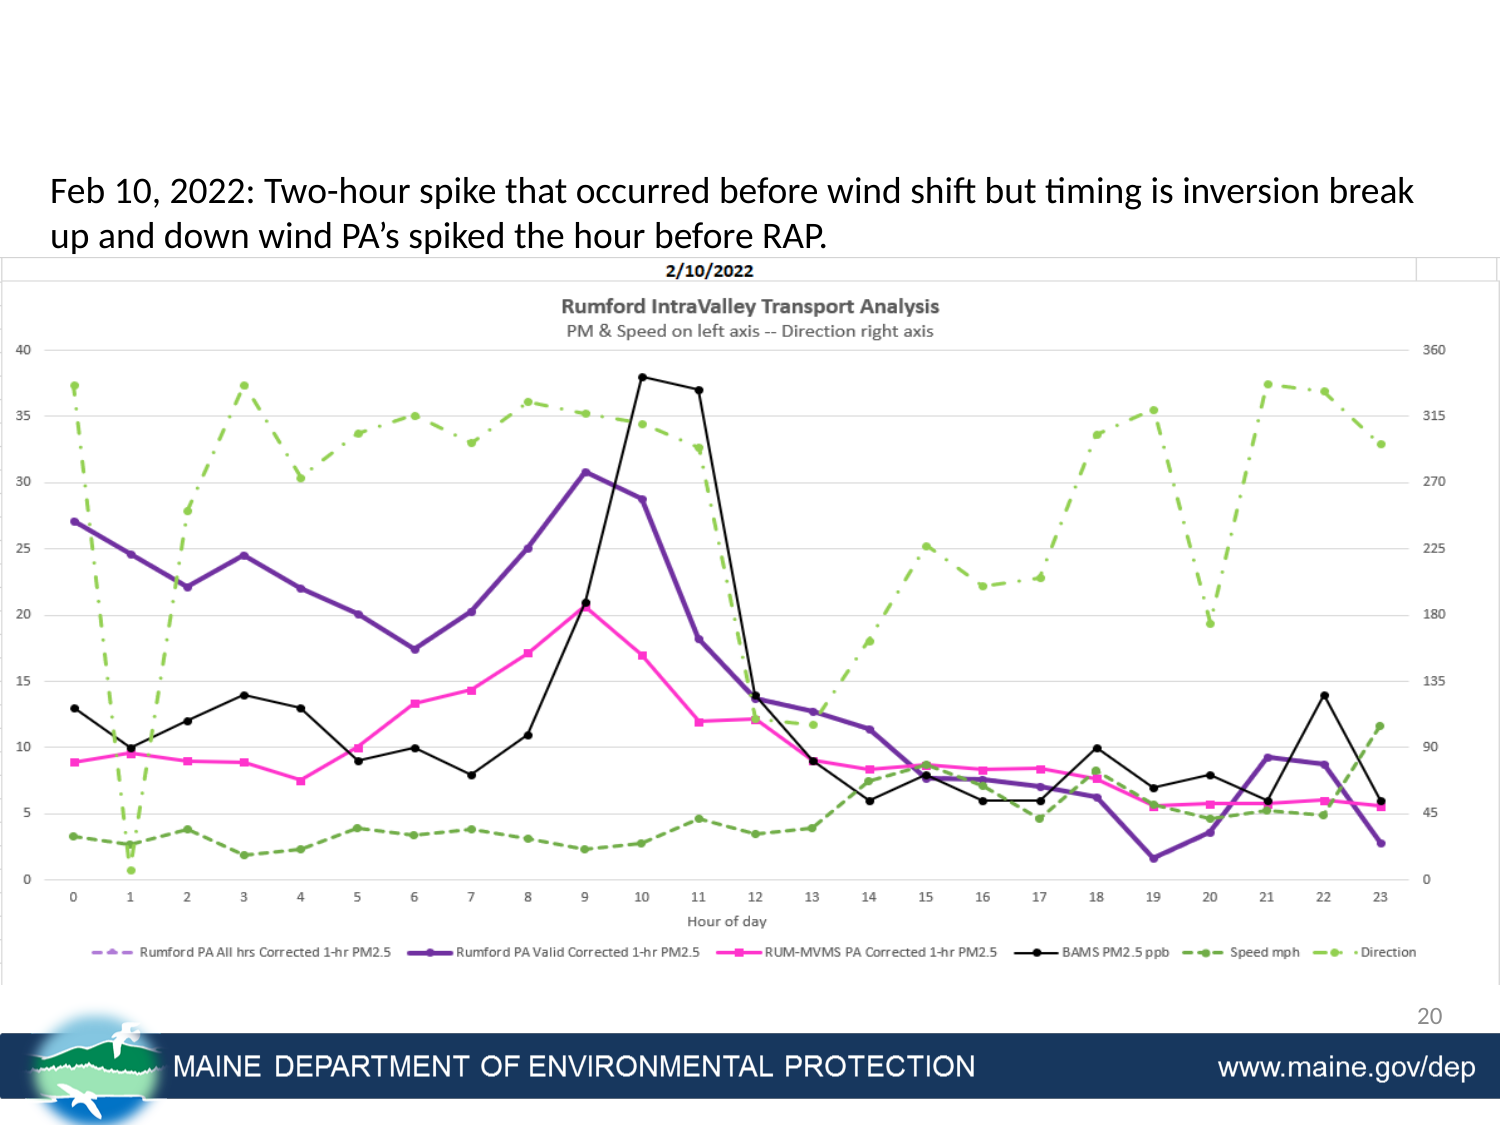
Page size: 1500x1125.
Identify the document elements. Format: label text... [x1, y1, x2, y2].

slide_number 20 [1107, 993, 1458, 1045]
text_box Feb 10, 2022: Two-hour spike that occurred before wind shift but timing is inversion break up and down wind PA’s spiked the hour before RAP. [35, 158, 1477, 256]
picture [0, 999, 1500, 1125]
picture [0, 257, 1500, 985]
